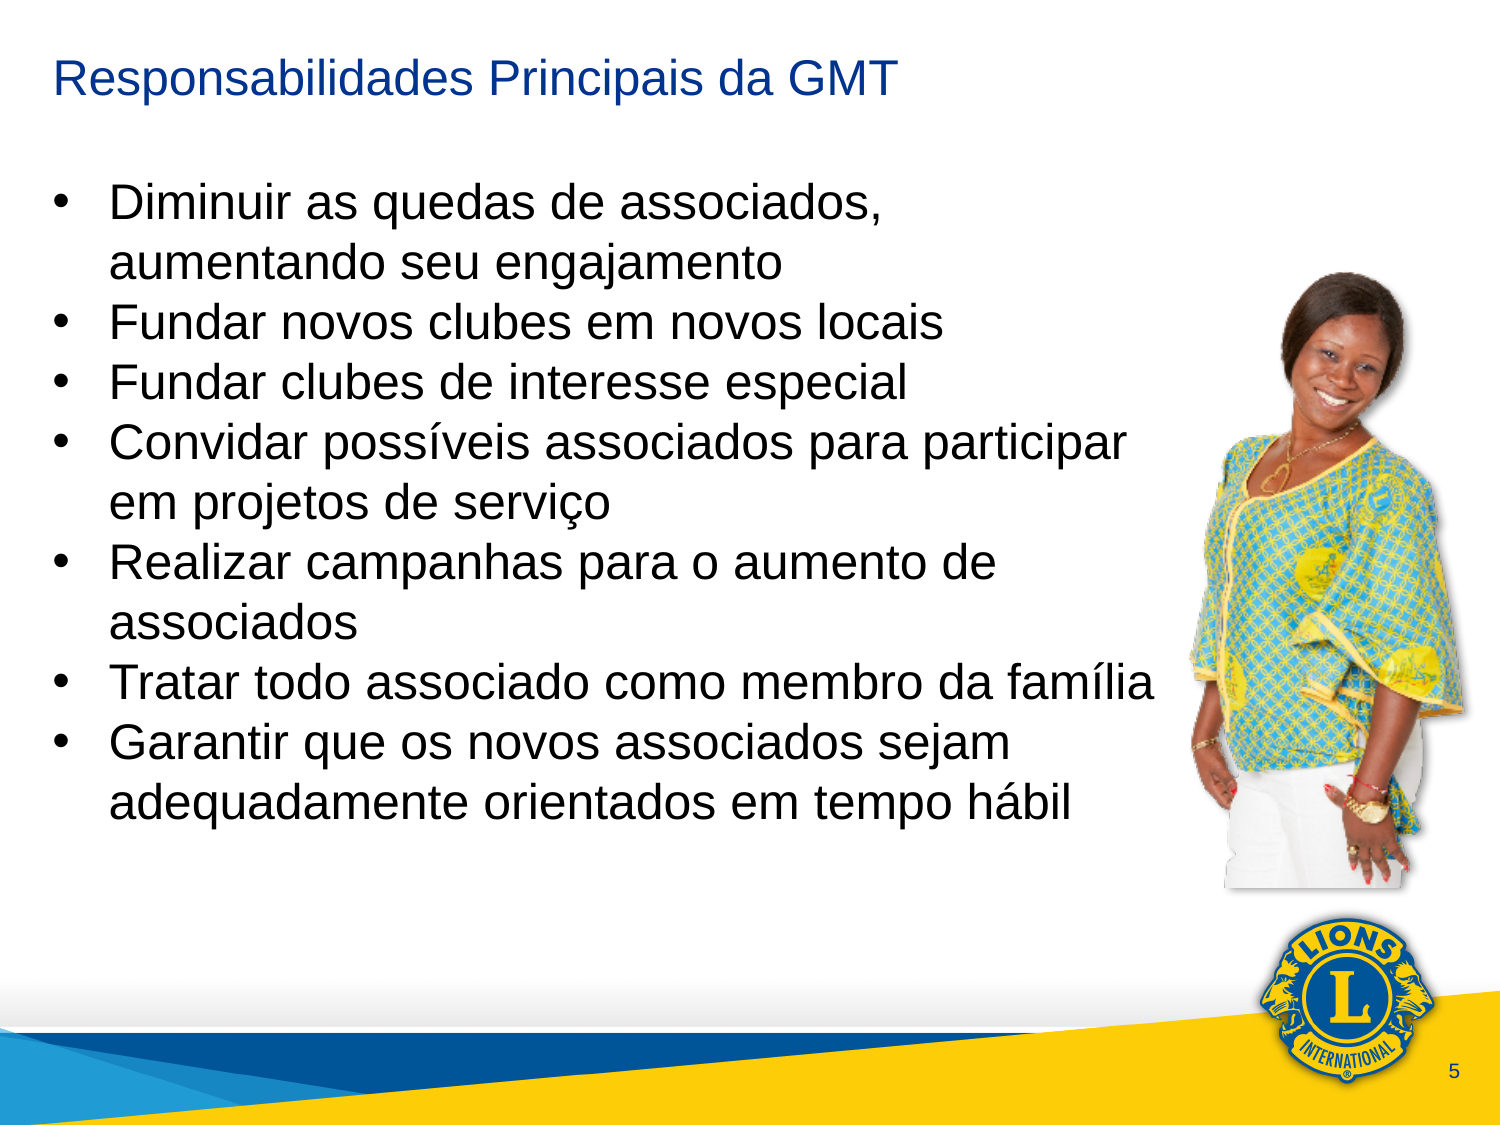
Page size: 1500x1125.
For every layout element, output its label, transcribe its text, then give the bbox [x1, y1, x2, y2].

title Responsabilidades Principais da GMT [37, 37, 1375, 113]
text_box Diminuir as quedas de associados, aumentando seu engajamento Fundar novos clubes em novos locais Fundar clubes de interesse especial Convidar possíveis associados para participar em projetos de serviço Realizar campanhas para o aumento de associados Tratar todo associado como membro da família Garantir que os novos associados sejam adequadamente orientados em tempo hábil [37, 162, 1175, 838]
picture [0, 0, 1500, 1125]
